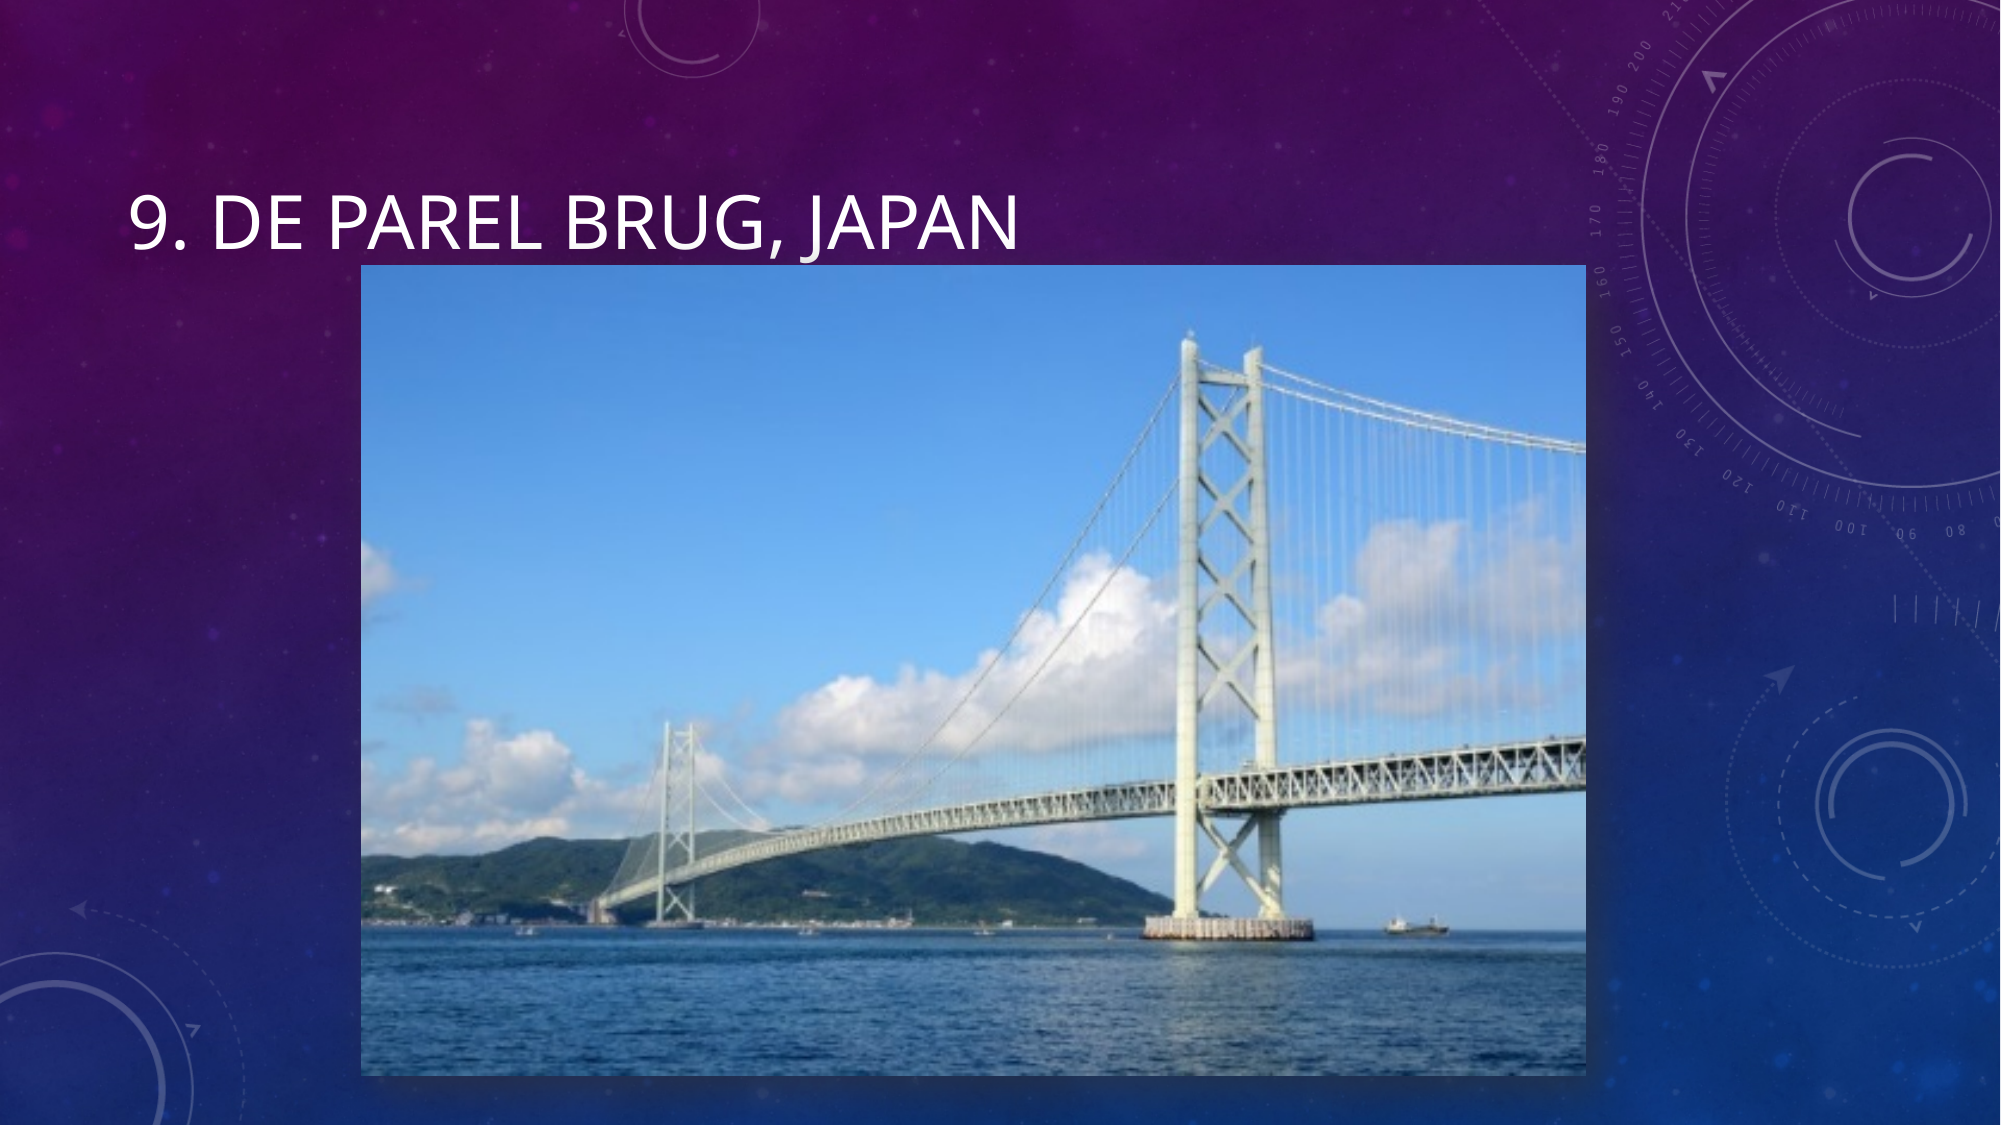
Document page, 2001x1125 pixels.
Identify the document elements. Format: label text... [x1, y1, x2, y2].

title 9. De parel brug, Japan [112, 99, 1775, 339]
picture [0, 0, 2001, 1125]
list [361, 265, 1586, 1076]
